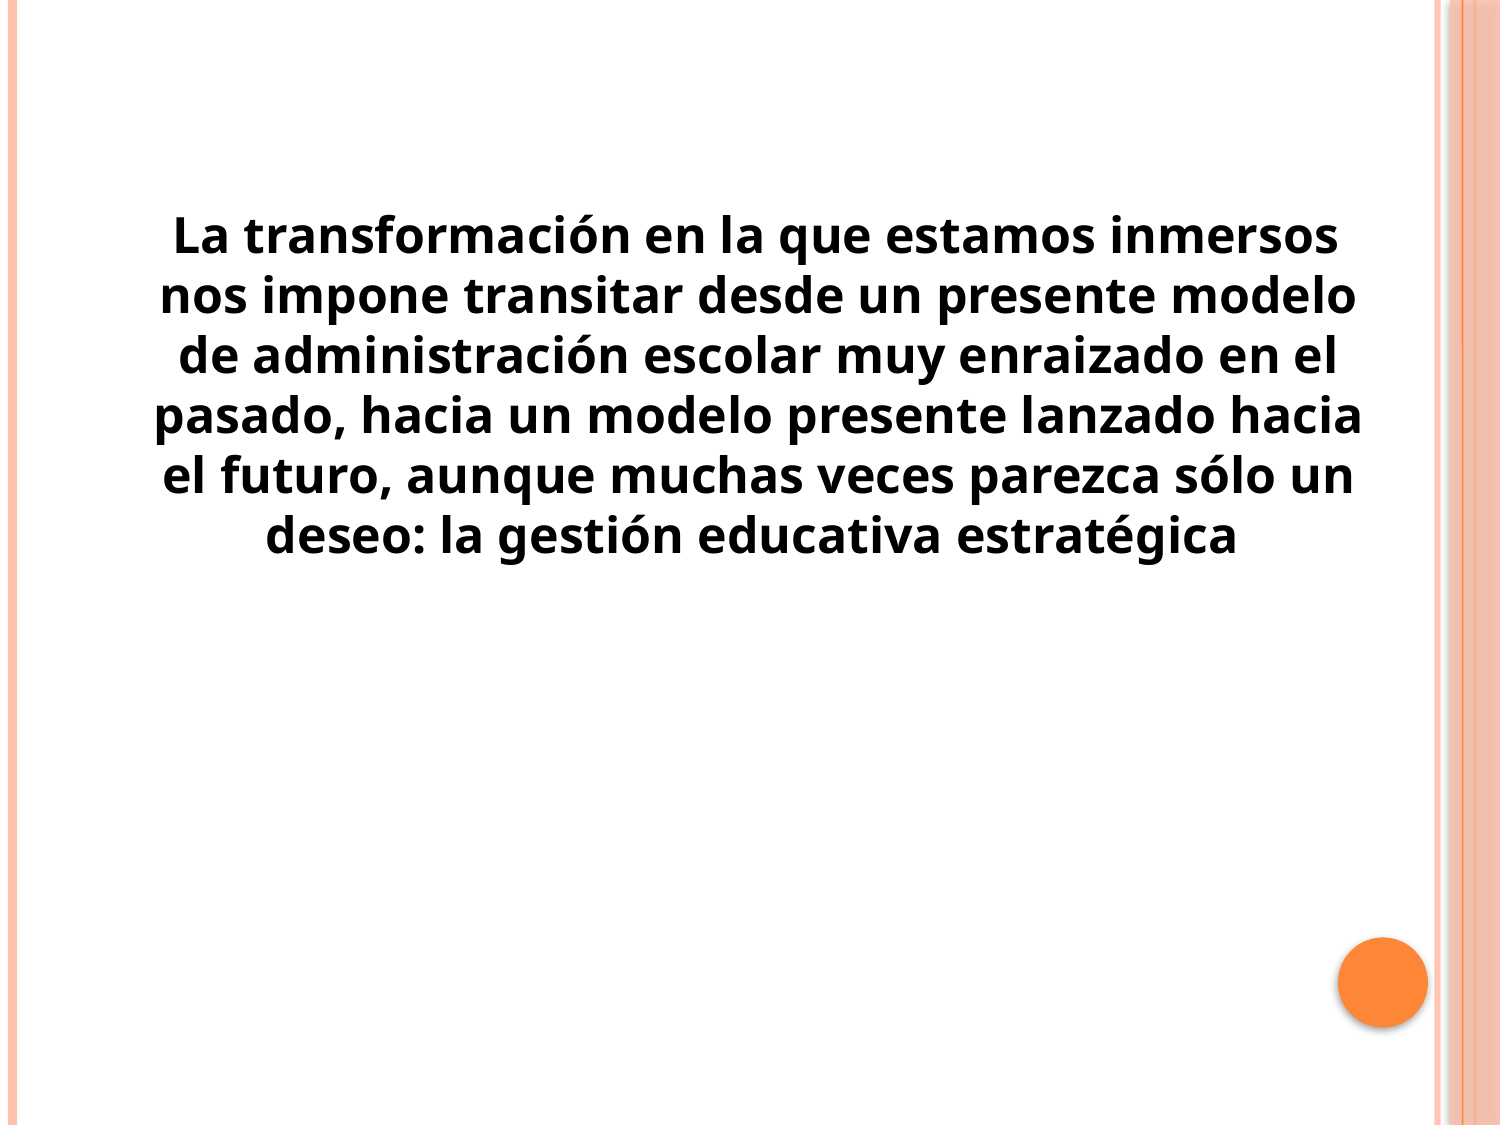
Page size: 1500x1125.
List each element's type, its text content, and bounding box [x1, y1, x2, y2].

list La transformación en la que estamos inmersos nos impone transitar desde un presente modelo de administración escolar muy enraizado en el pasado, hacia un modelo presente lanzado hacia el futuro, aunque muchas veces parezca sólo un deseo: la gestión educativa estratégica [88, 196, 1385, 996]
